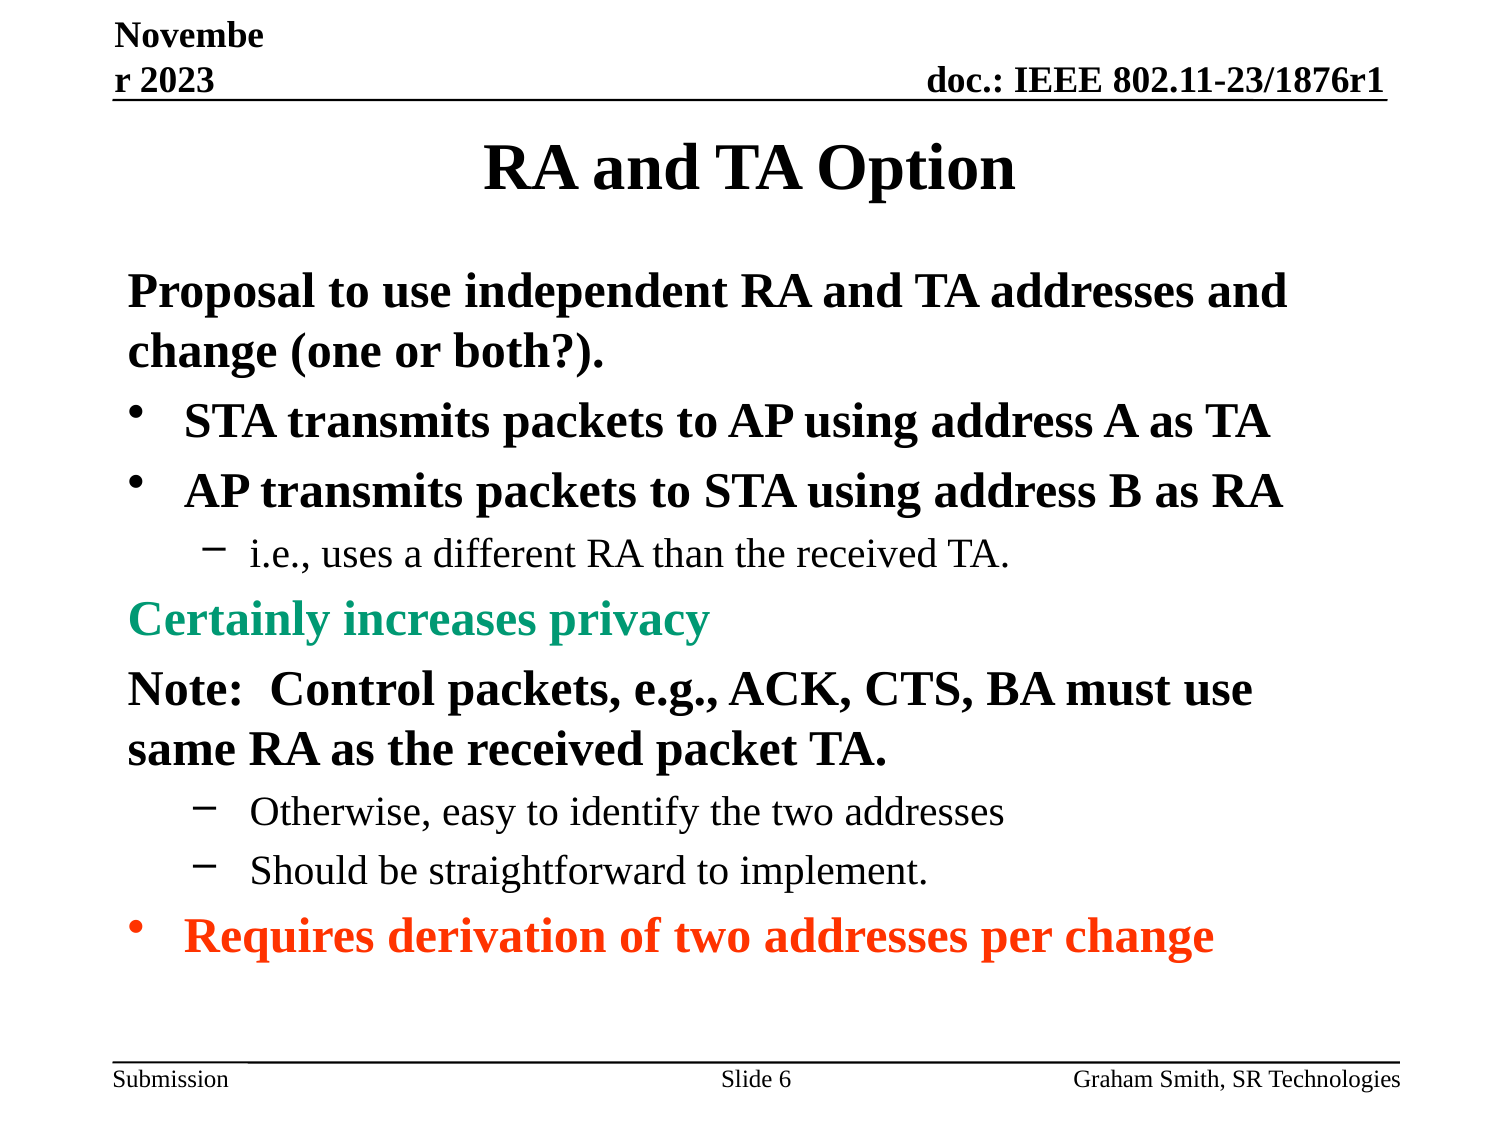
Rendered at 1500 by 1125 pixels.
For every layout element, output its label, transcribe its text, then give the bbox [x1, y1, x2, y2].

slide_number Slide 6 [712, 1061, 800, 1093]
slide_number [114, 54, 265, 101]
footer Graham Smith, SR Technologies [1069, 1061, 1402, 1093]
title RA and TA Option [112, 112, 1388, 213]
list Proposal to use independent RA and TA addresses and change (one or both?). STA transmits packets to AP using address A as TA AP transmits packets to STA using address B as RA i.e., uses a different RA than the received TA. Certainly increases privacy Note: Control packets, e.g., ACK, CTS, BA must use same RA as the received packet TA. Otherwise, easy to identify the two addresses Should be straightforward to implement. Requires derivation of two addresses per change [112, 249, 1388, 1063]
